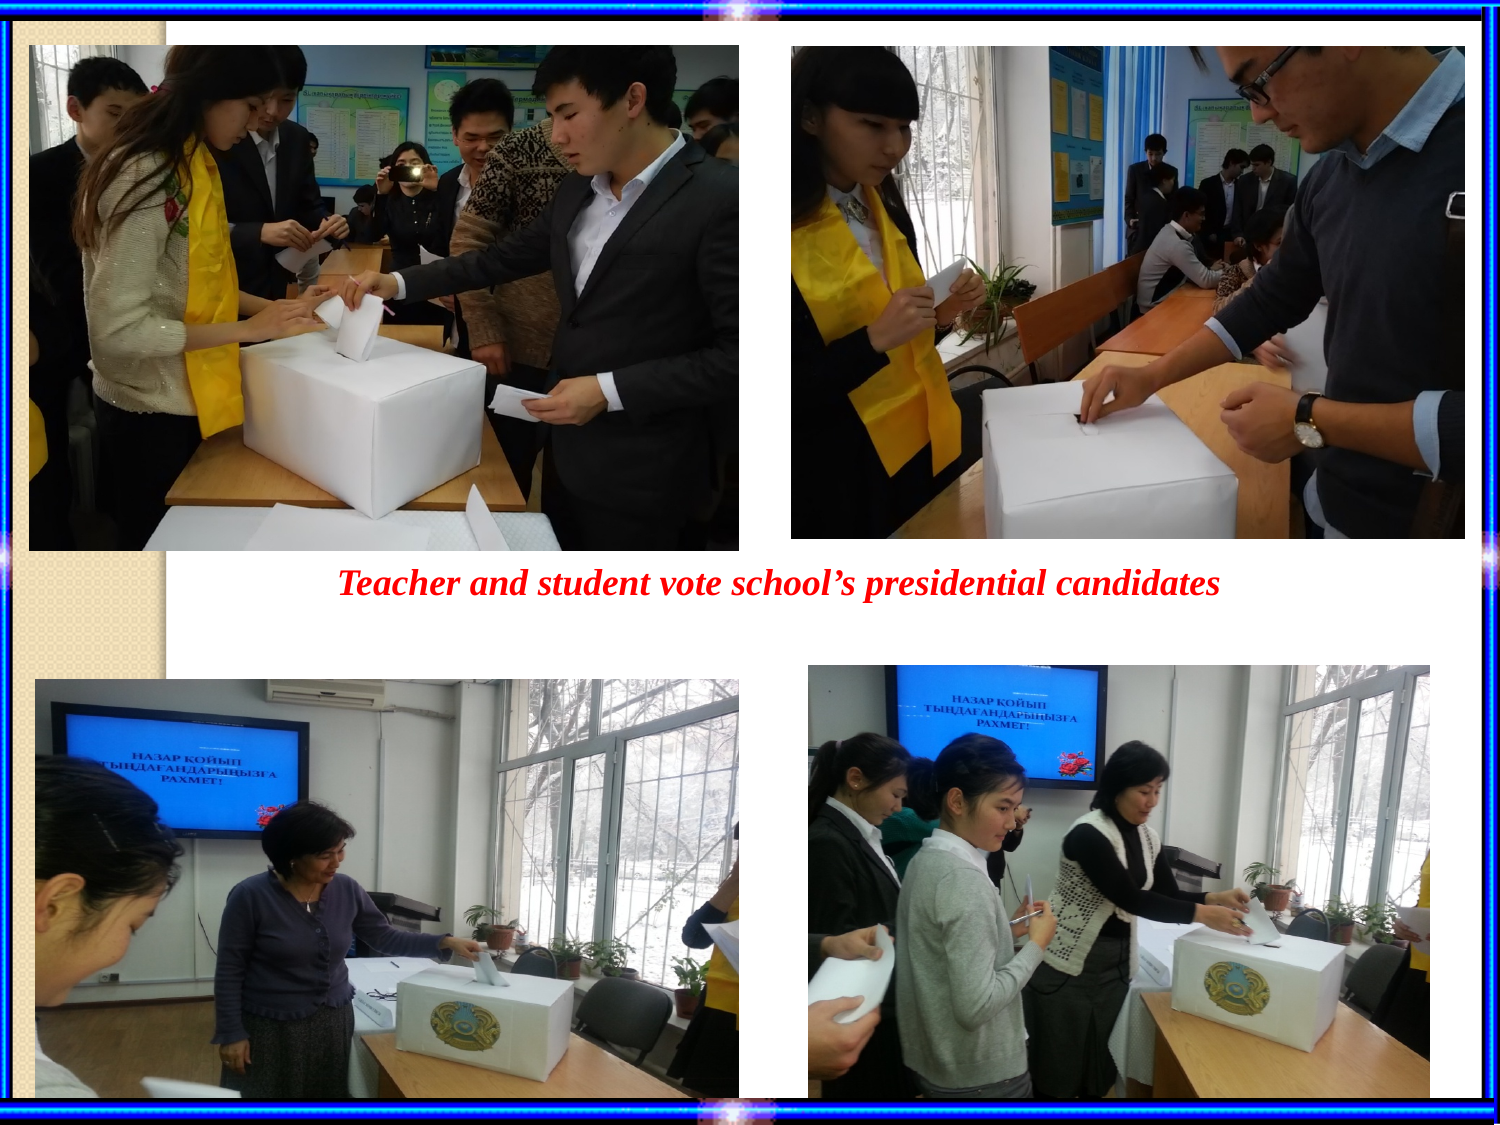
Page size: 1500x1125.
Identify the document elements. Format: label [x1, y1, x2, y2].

text_box [0, 0, 1500, 1125]
